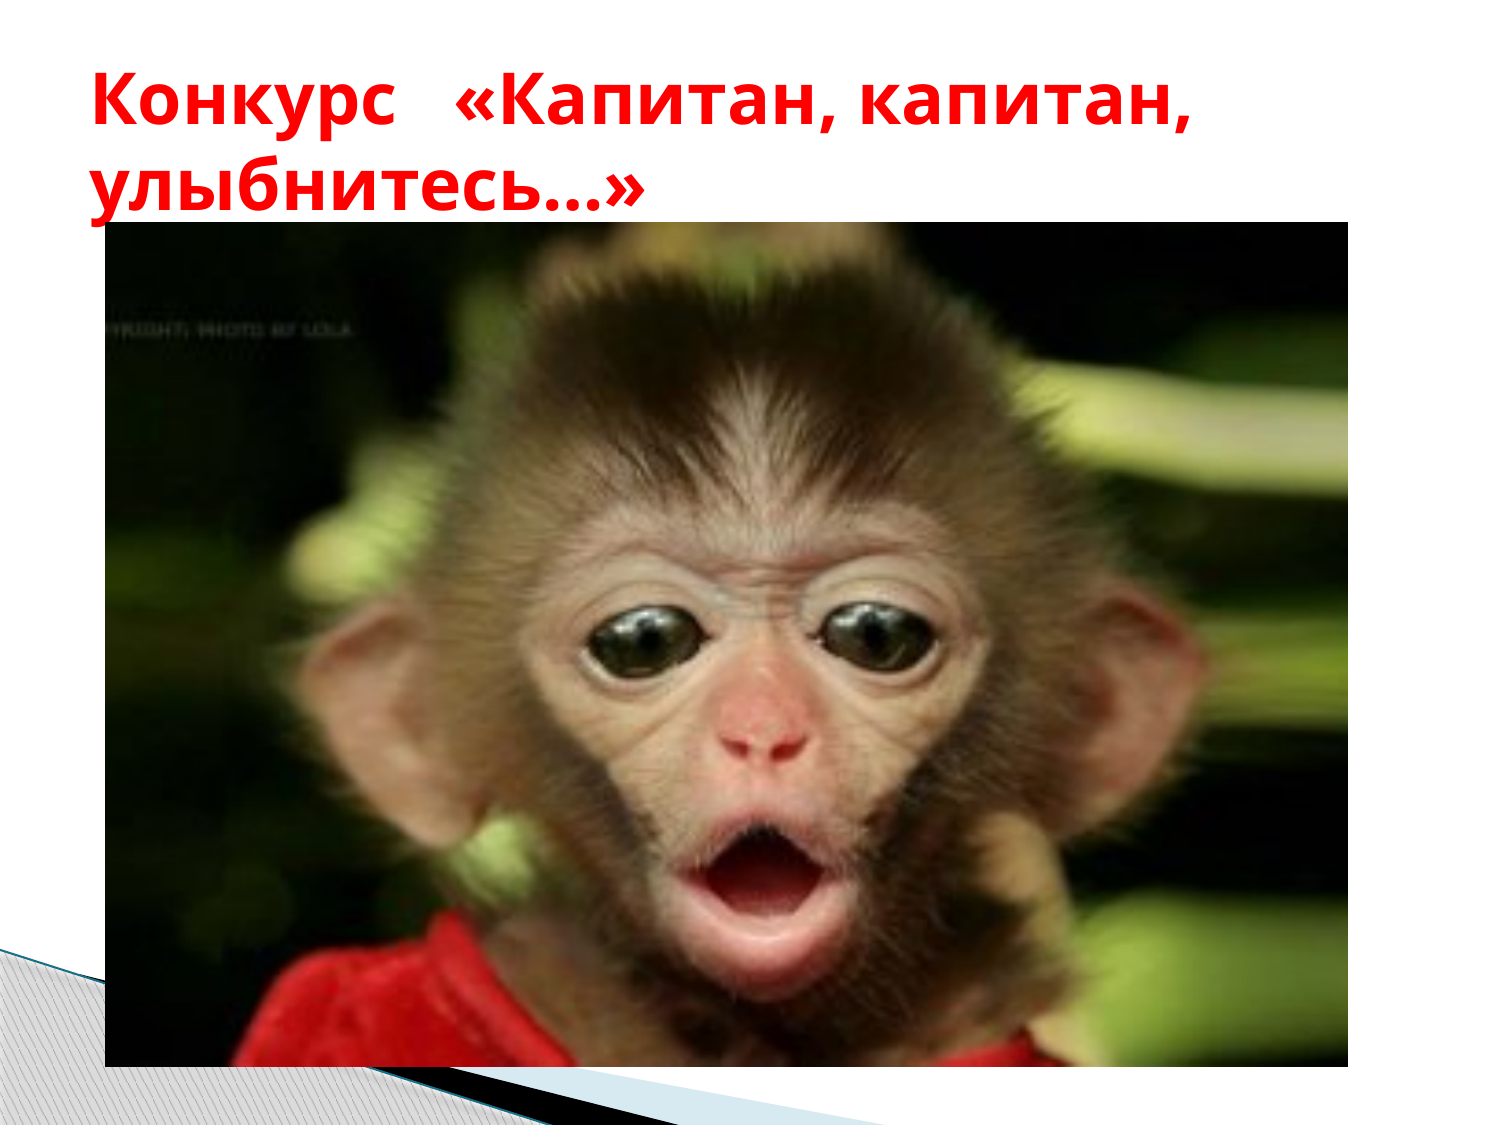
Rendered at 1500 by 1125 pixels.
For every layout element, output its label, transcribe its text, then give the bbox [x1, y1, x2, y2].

title Конкурс «Капитан, капитан, улыбнитесь…» [75, 45, 1425, 233]
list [105, 222, 1348, 1067]
